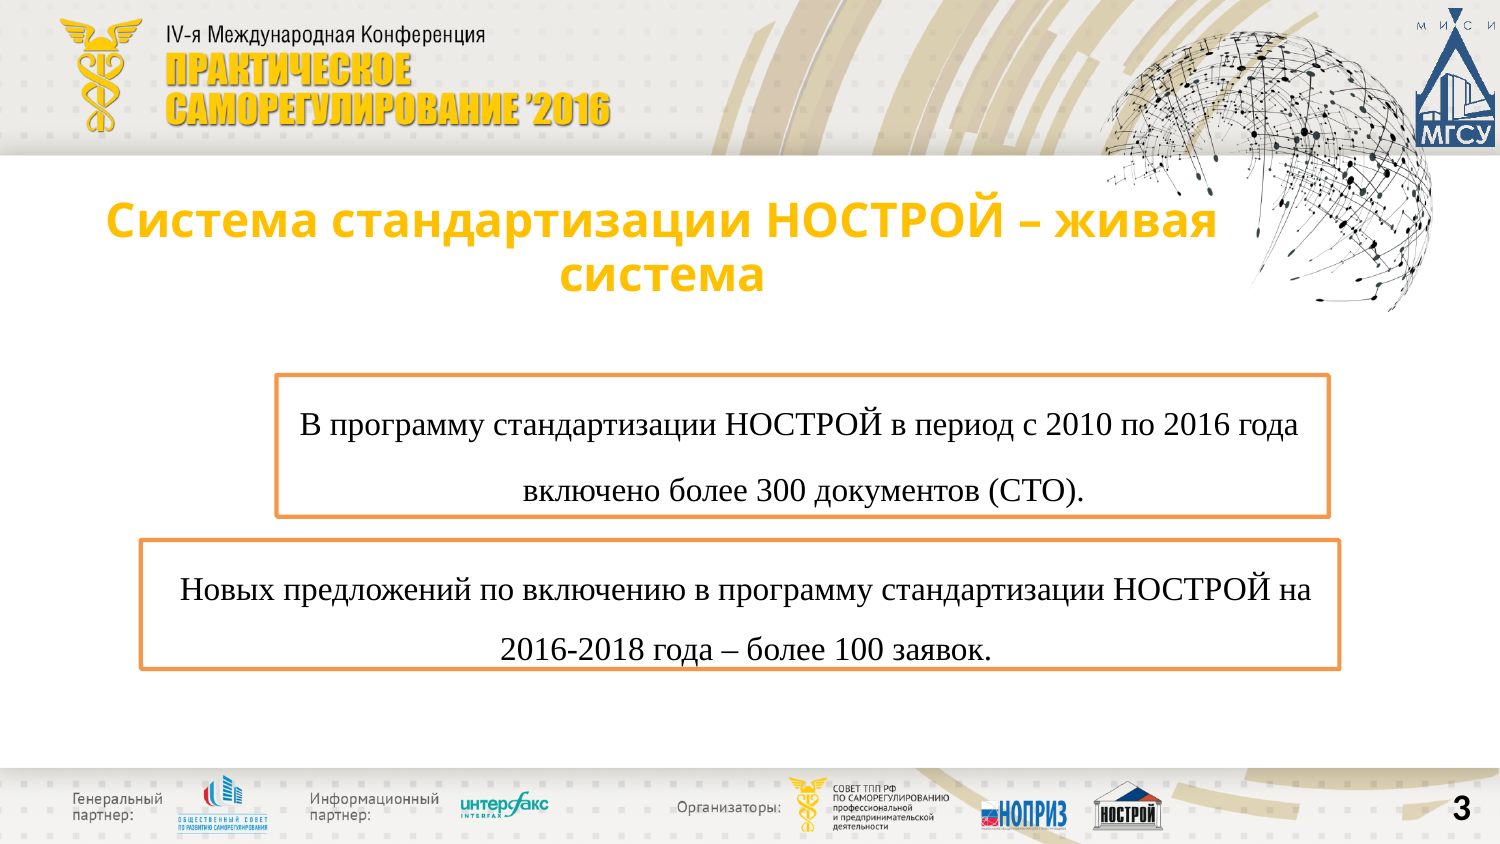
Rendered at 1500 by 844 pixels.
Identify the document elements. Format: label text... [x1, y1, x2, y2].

text_box Новых предложений по включению в программу стандартизации НОСТРОЙ на 2016-2018 года – более 100 заявок. [140, 539, 1353, 675]
picture [0, 0, 1500, 844]
title Система стандартизации НОСТРОЙ – живая система [0, 185, 1327, 309]
subtitle В программу стандартизации НОСТРОЙ в период с 2010 по 2016 года включено более 300 документов (СТО). [230, 374, 1378, 517]
text_box 3 [1423, 767, 1500, 844]
